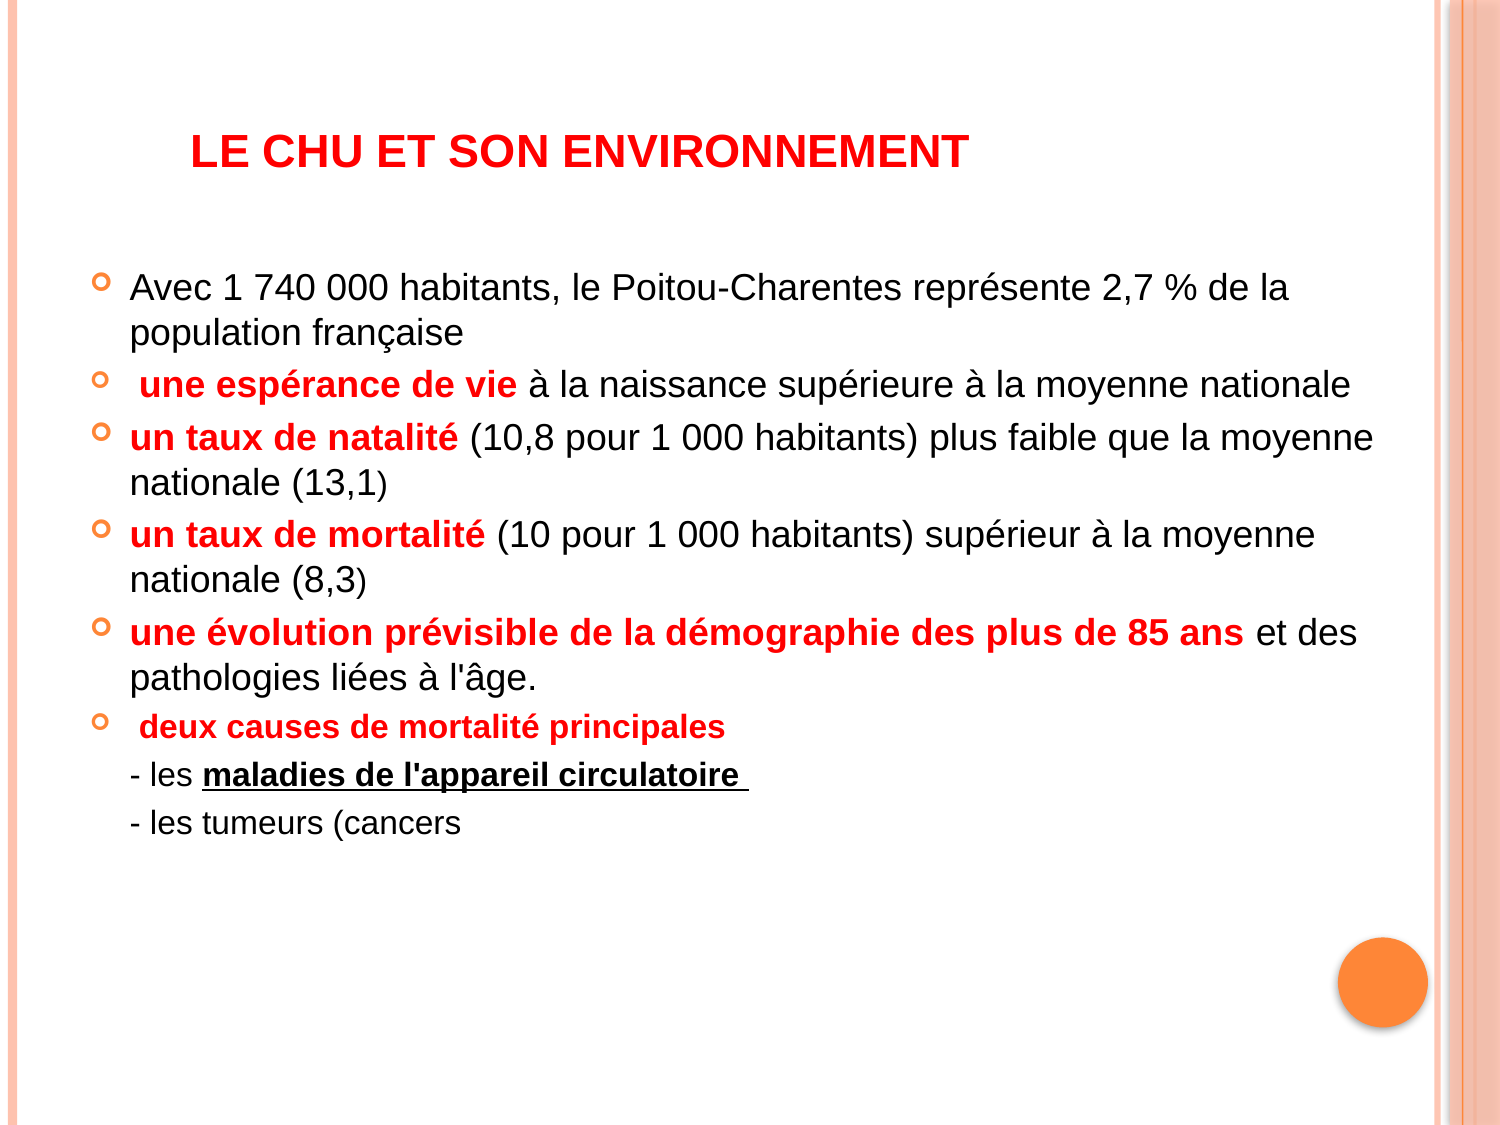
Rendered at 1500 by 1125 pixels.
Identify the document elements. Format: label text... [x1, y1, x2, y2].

list Avec 1 740 000 habitants, le Poitou-Charentes représente 2,7 % de la population française une espérance de vie à la naissance supérieure à la moyenne nationale un taux de natalité (10,8 pour 1 000 habitants) plus faible que la moyenne nationale (13,1) un taux de mortalité (10 pour 1 000 habitants) supérieur à la moyenne nationale (8,3) une évolution prévisible de la démographie des plus de 85 ans et des pathologies liées à l'âge. deux causes de mortalité principales - les maladies de l'appareil circulatoire - les tumeurs (cancers [75, 255, 1425, 997]
title Le CHU ET SON ENVIRONNEMENT [175, 66, 1425, 185]
